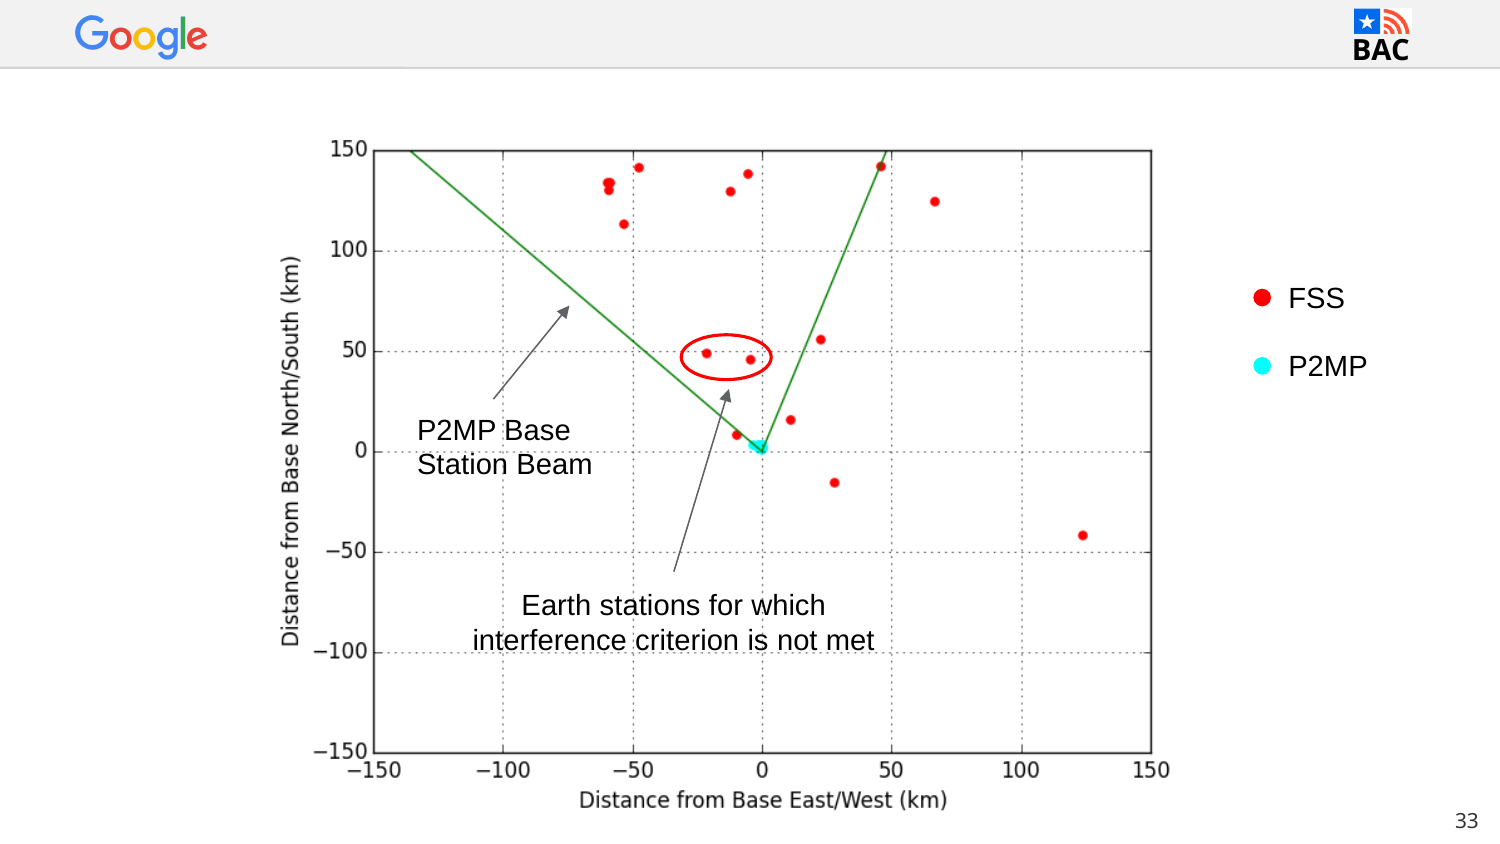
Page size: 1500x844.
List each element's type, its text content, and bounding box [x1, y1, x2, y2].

slide_number 33 [1403, 798, 1494, 844]
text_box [493, 305, 570, 400]
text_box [1253, 332, 1404, 385]
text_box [1253, 264, 1364, 317]
picture [248, 75, 1252, 828]
picture [75, 15, 208, 61]
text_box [673, 388, 730, 572]
picture [1354, 8, 1412, 34]
